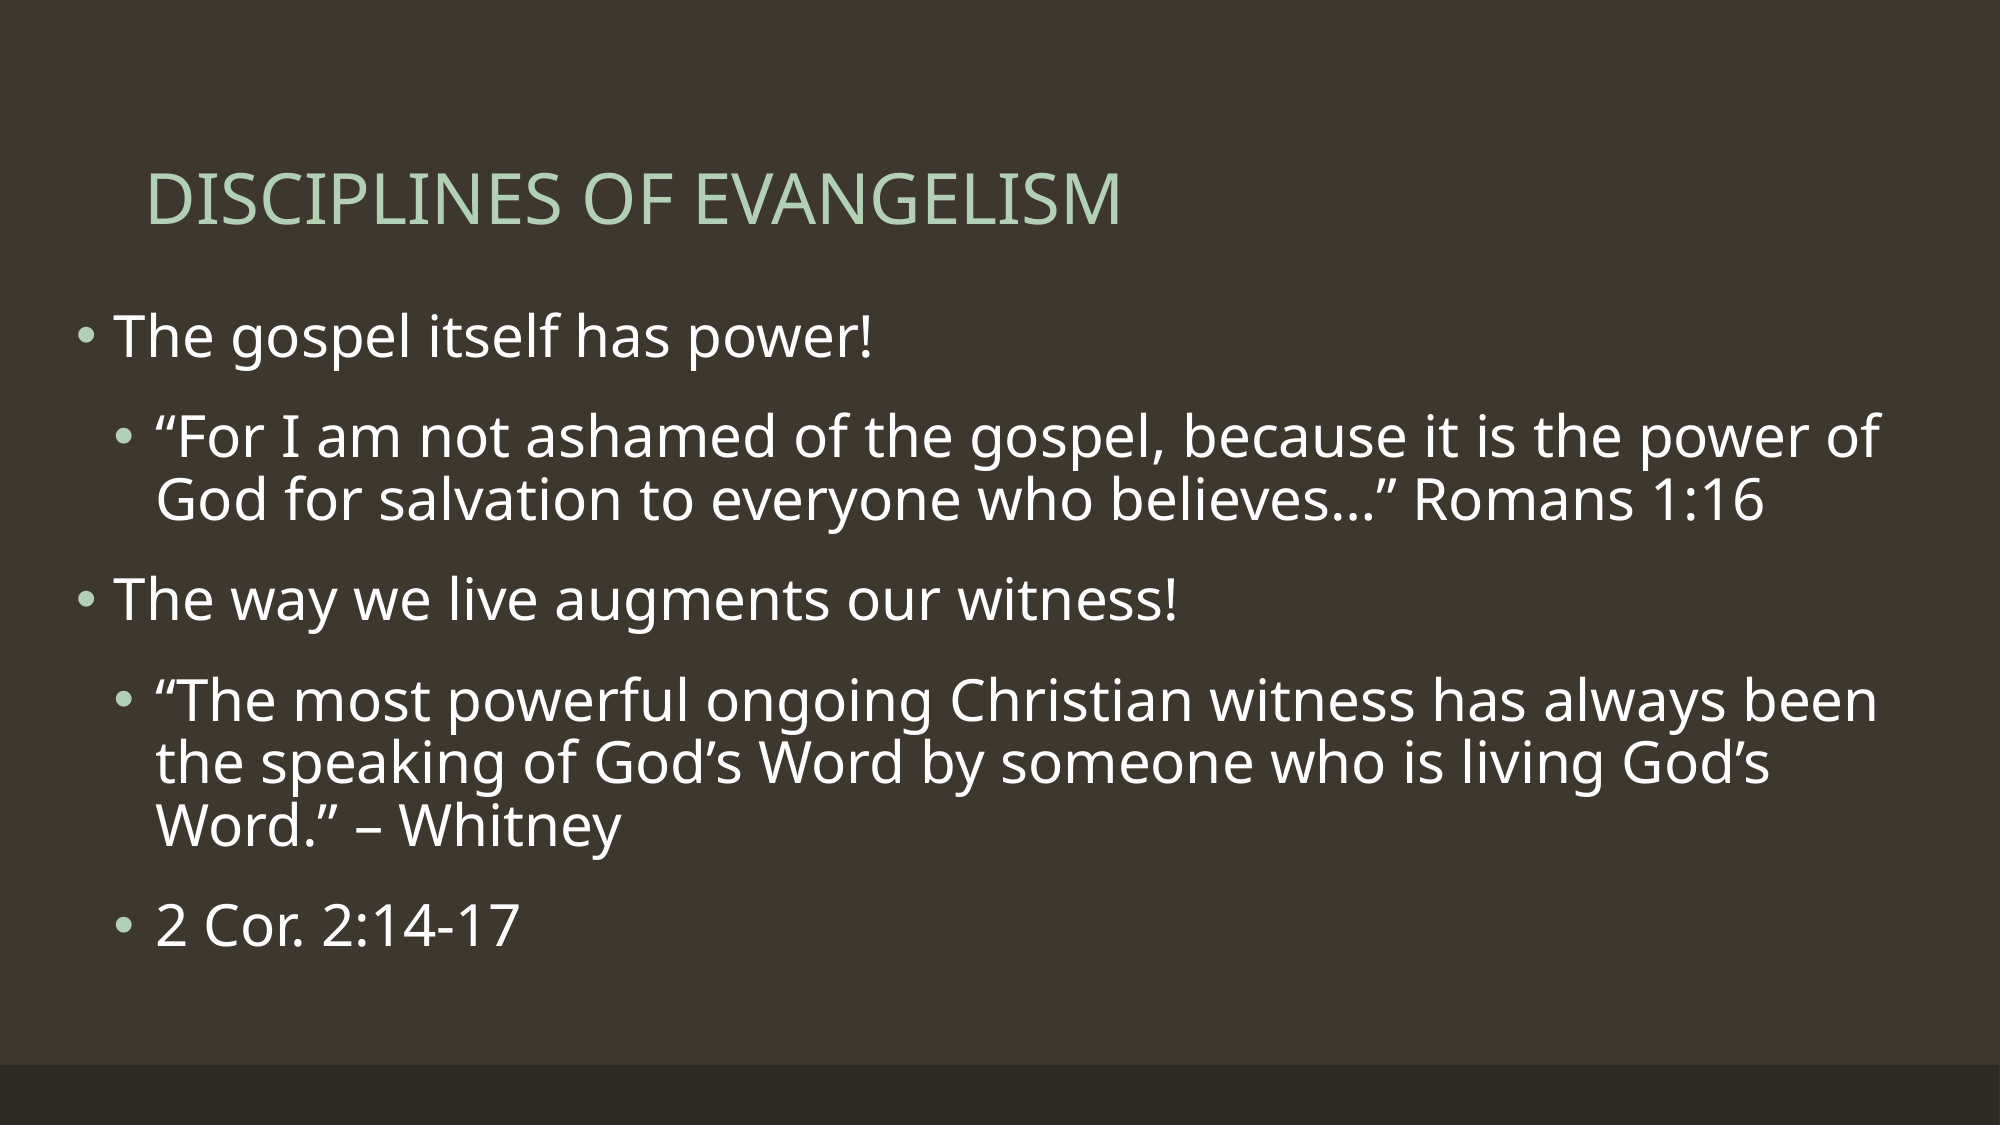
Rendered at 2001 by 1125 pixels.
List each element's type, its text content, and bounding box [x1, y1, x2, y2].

list The gospel itself has power! “For I am not ashamed of the gospel, because it is the power of God for salvation to everyone who believes…” Romans 1:16 The way we live augments our witness! “The most powerful ongoing Christian witness has always been the speaking of God’s Word by someone who is living God’s Word.” – Whitney 2 Cor. 2:14-17 [68, 298, 1932, 1014]
title DISCIPLINES OF EVANGELISM [136, 59, 1863, 249]
